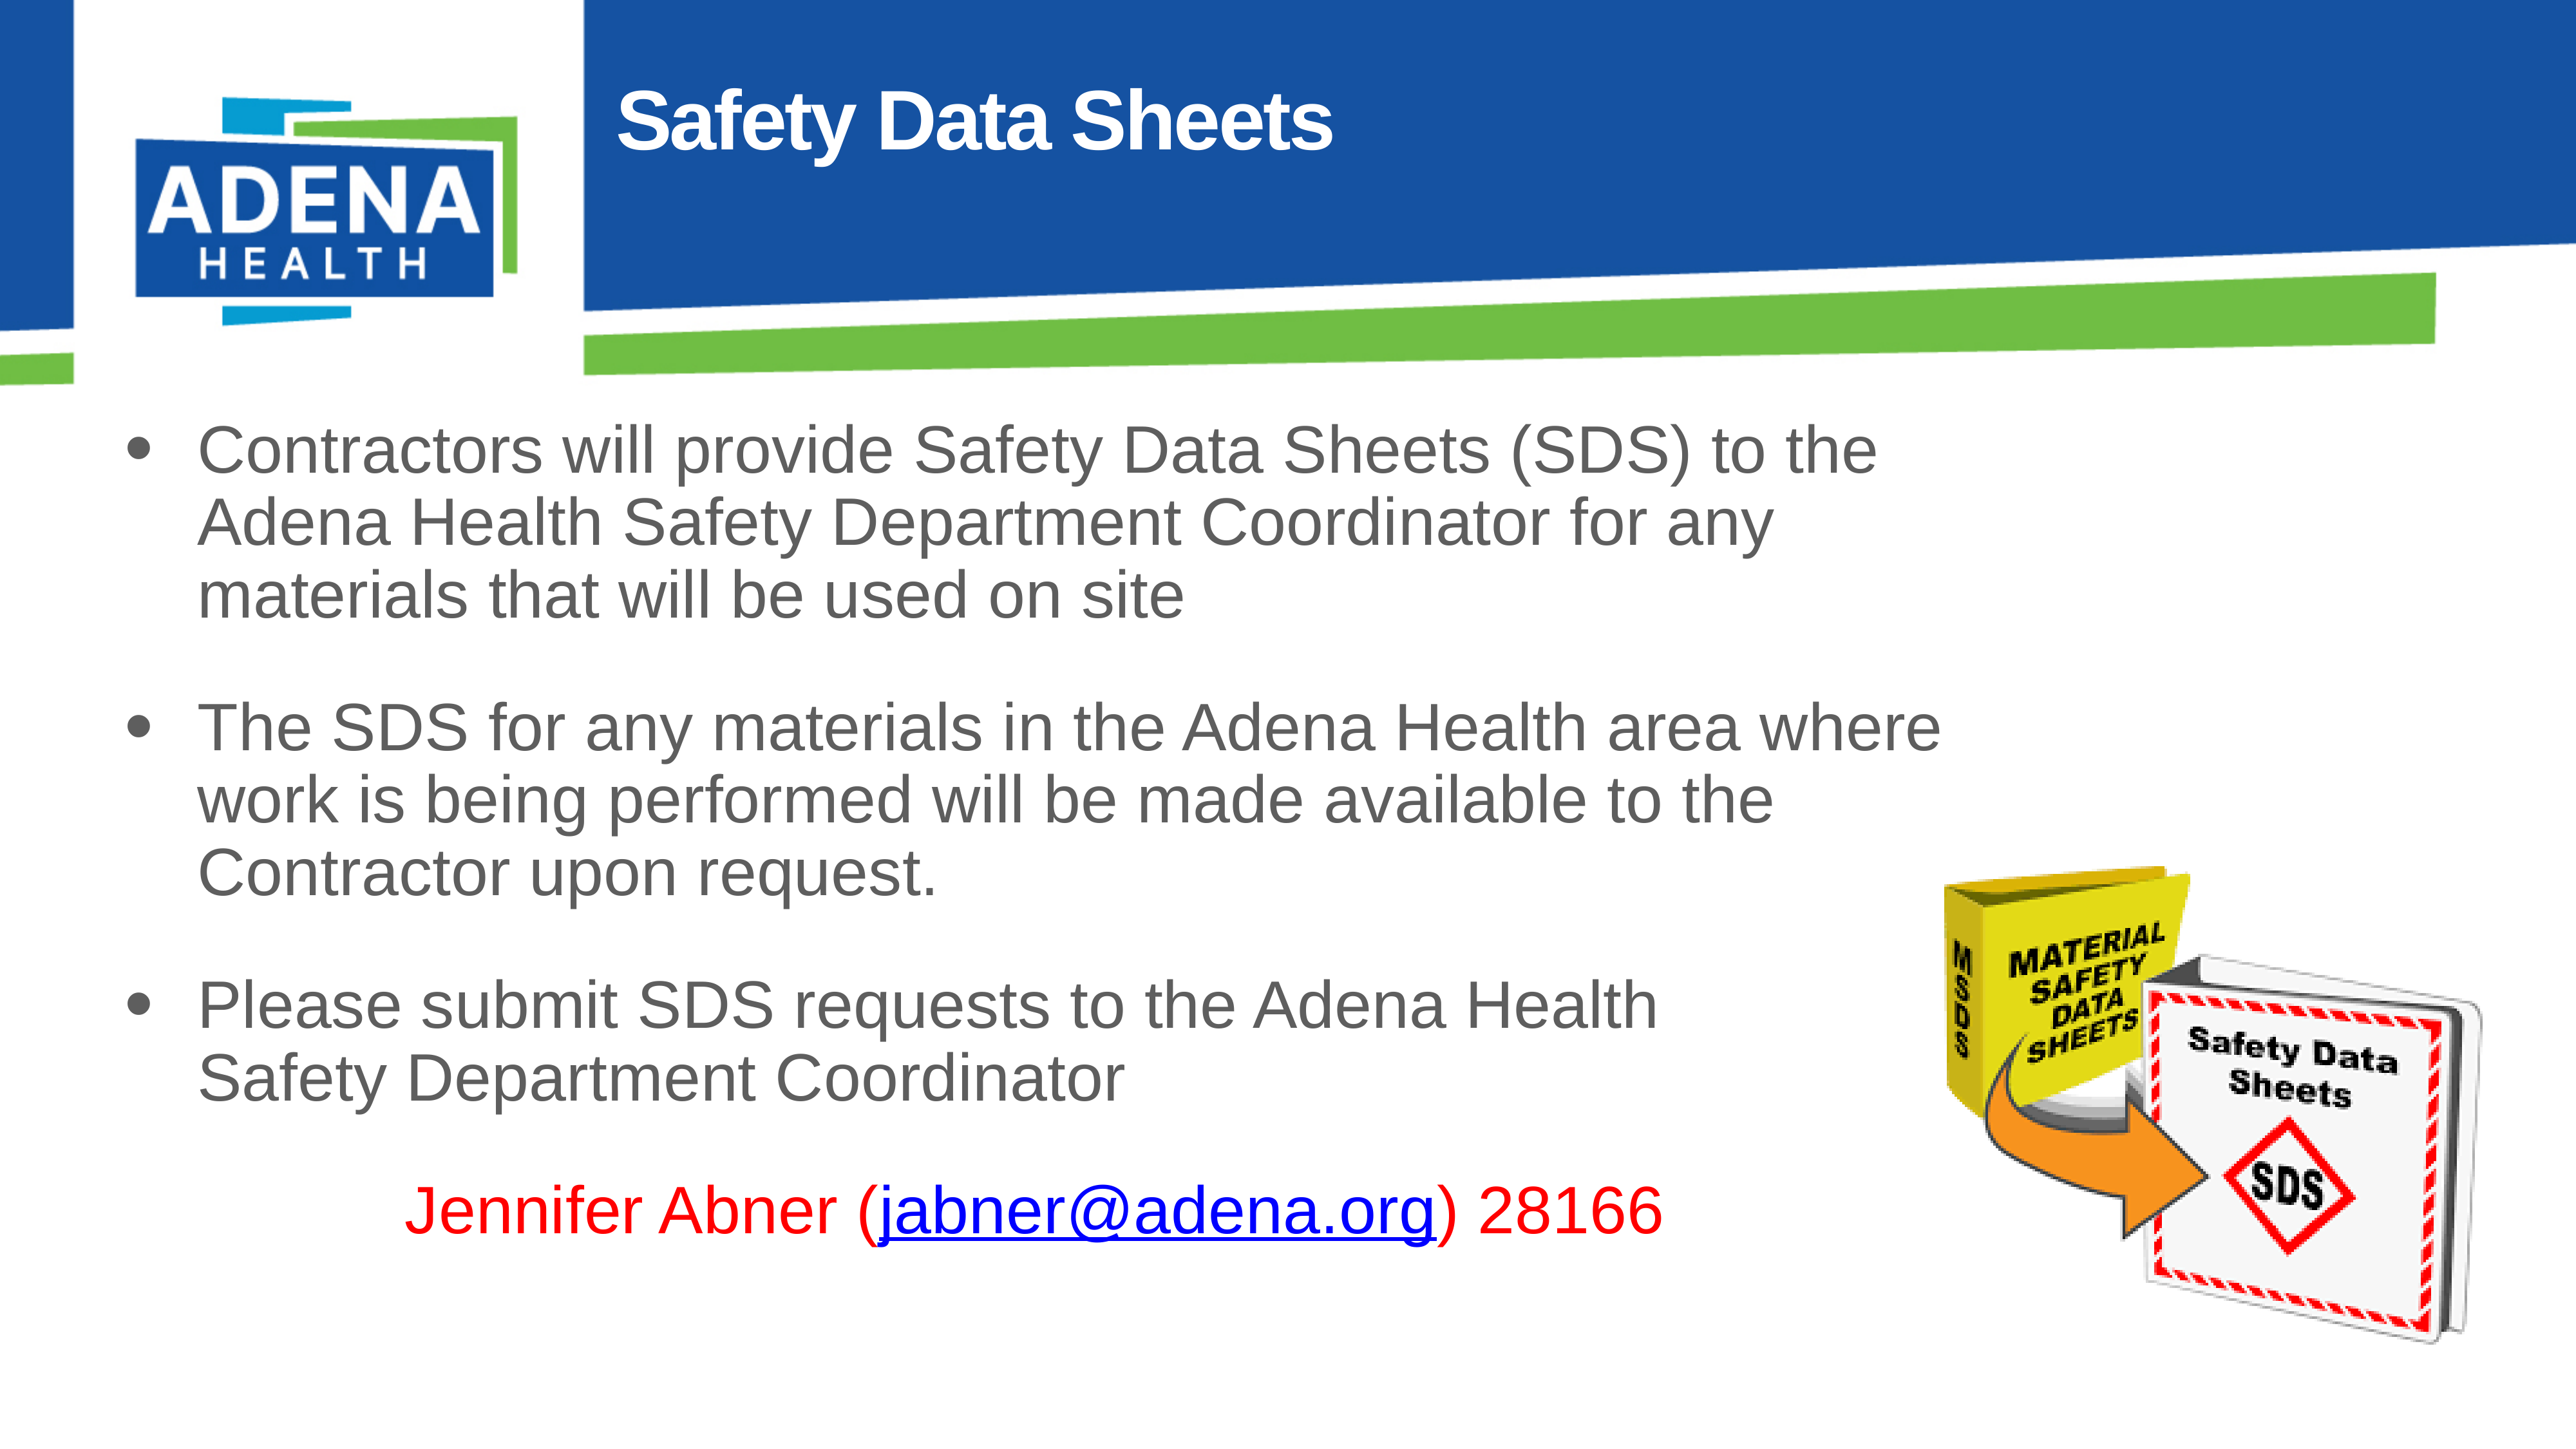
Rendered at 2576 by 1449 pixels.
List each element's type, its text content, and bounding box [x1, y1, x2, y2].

picture [0, 0, 2576, 1449]
title Safety Data Sheets [610, 79, 2492, 274]
list Contractors will provide Safety Data Sheets (SDS) to the Adena Health Safety Department Coordinator for any materials that will be used on site The SDS for any materials in the Adena Health area where work is being performed will be made available to the Contractor upon request. Please submit SDS requests to the Adena Health Safety Department Coordinator Jennifer Abner (jabner@adena.org) 28166 [119, 409, 2006, 1403]
